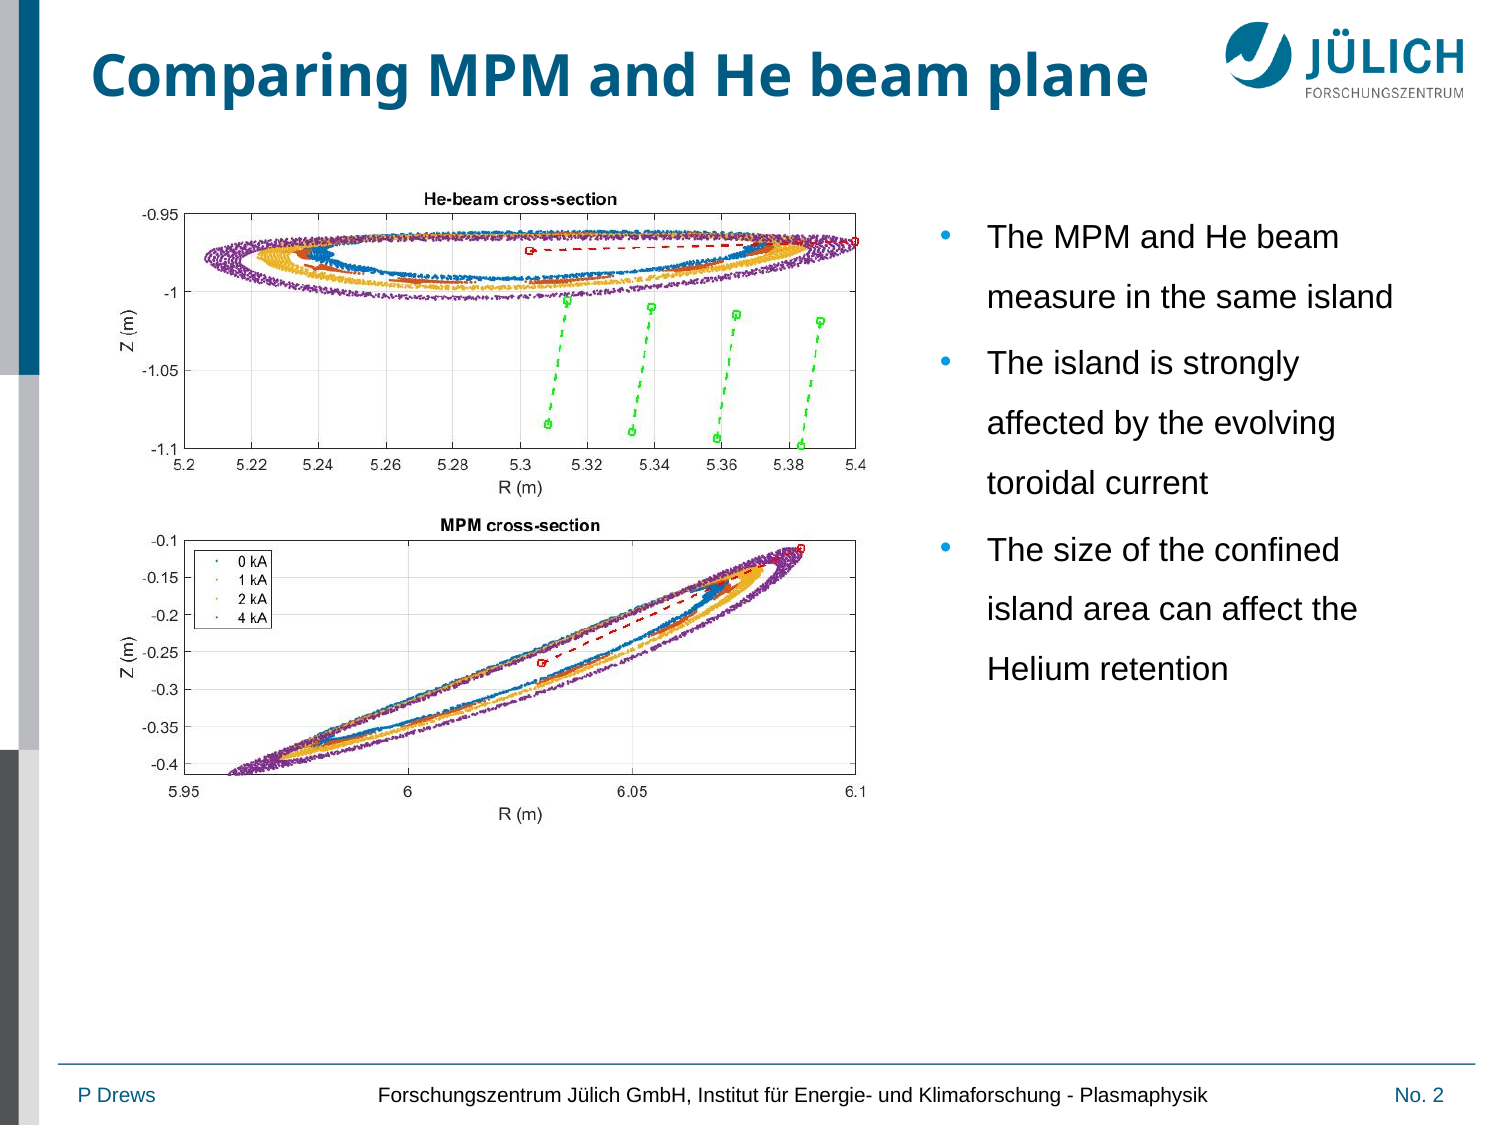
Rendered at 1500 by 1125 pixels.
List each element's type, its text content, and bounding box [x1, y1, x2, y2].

picture [71, 161, 938, 851]
title Comparing MPM and He beam plane [75, 7, 1425, 138]
text_box The MPM and He beam measure in the same island The island is strongly affected by the evolving toroidal current The size of the confined island area can affect the Helium retention [924, 187, 1438, 936]
picture [1425, 20, 1463, 98]
